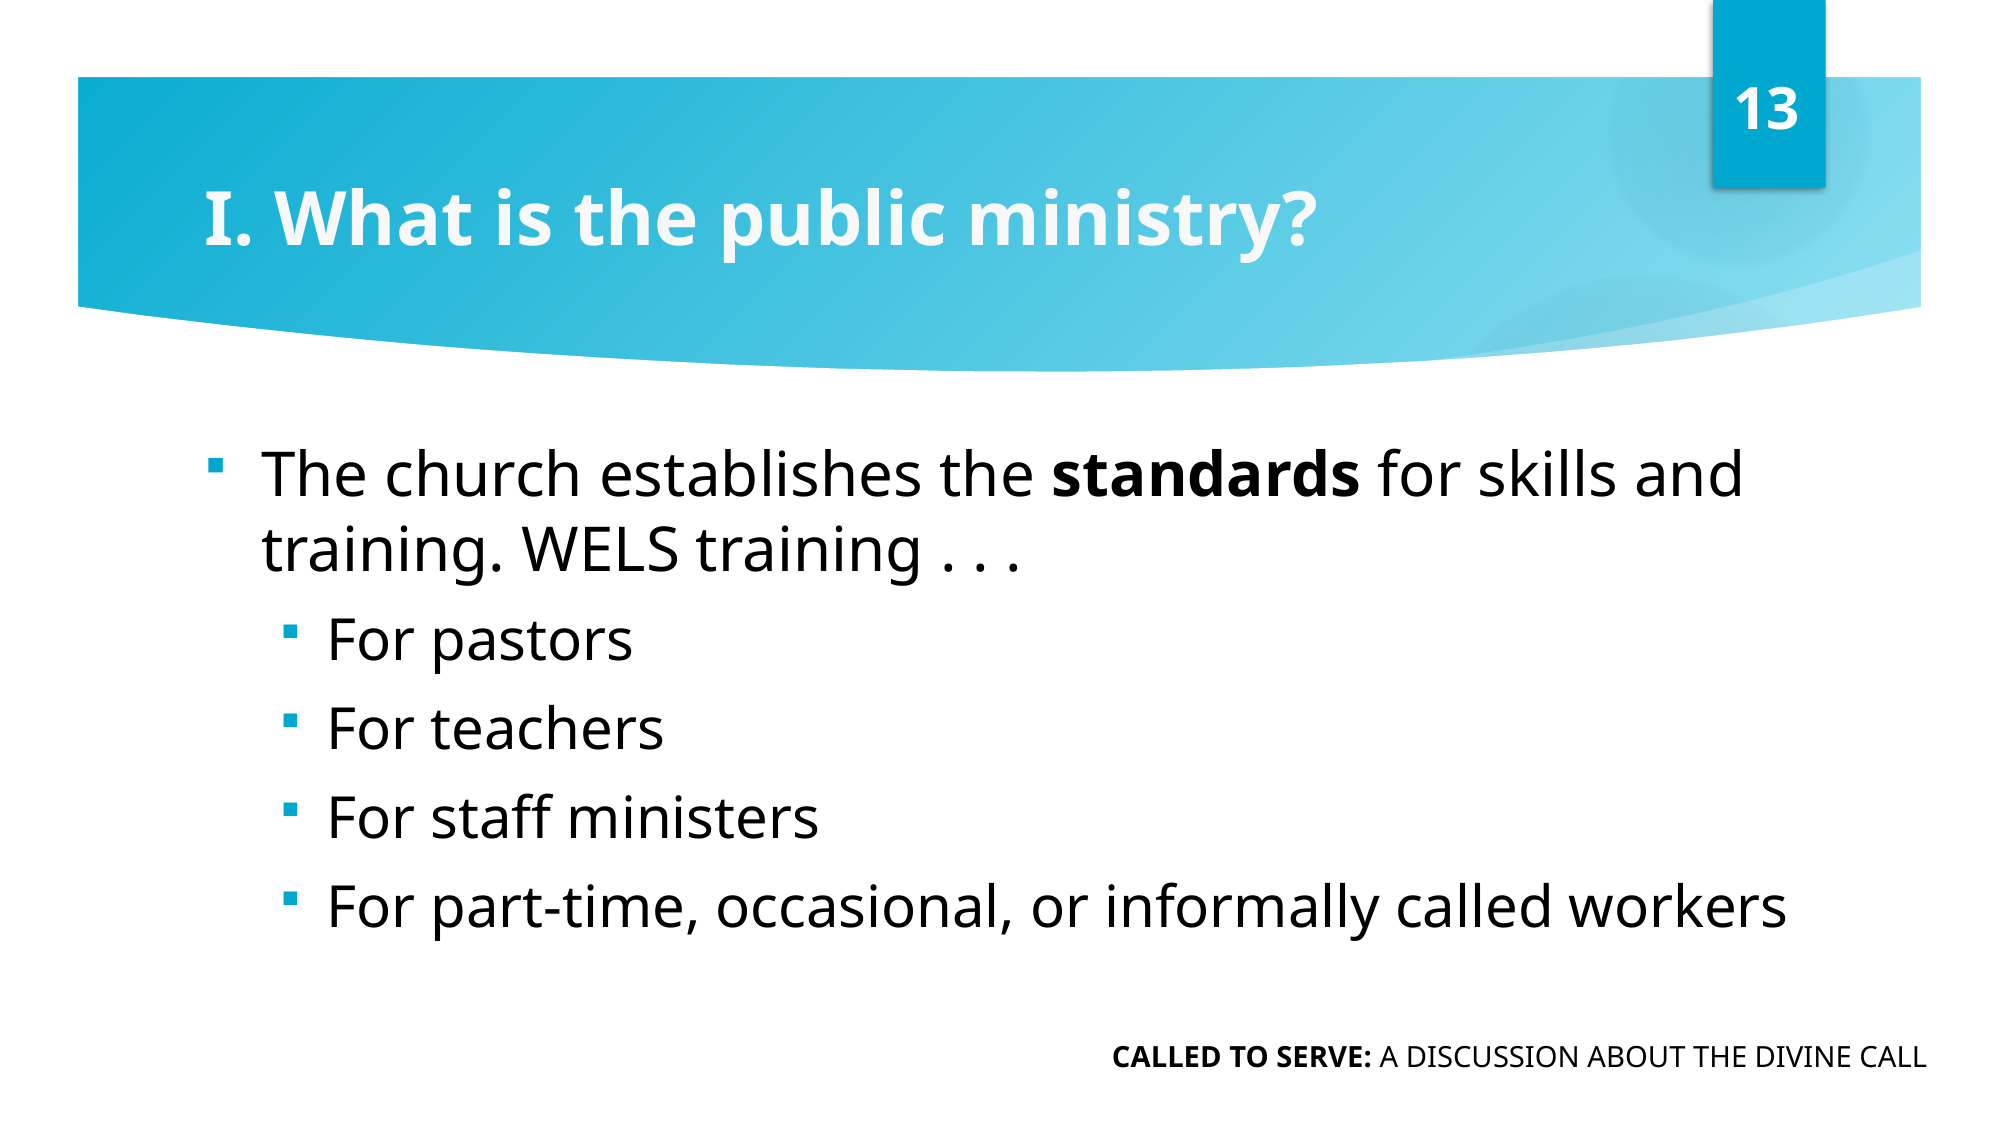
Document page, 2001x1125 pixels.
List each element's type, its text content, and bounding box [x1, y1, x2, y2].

text_box CALLED TO SERVE: A DISCUSSION ABOUT THE DIVINE CALL [1096, 1030, 1943, 1081]
text_box 13 [1697, 47, 1836, 174]
title I. What is the public ministry? [189, 155, 1627, 275]
list The church establishes the standards for skills and training. WELS training . . . For pastors For teachers For staff ministers For part-time, occasional, or informally called workers [189, 427, 1836, 988]
